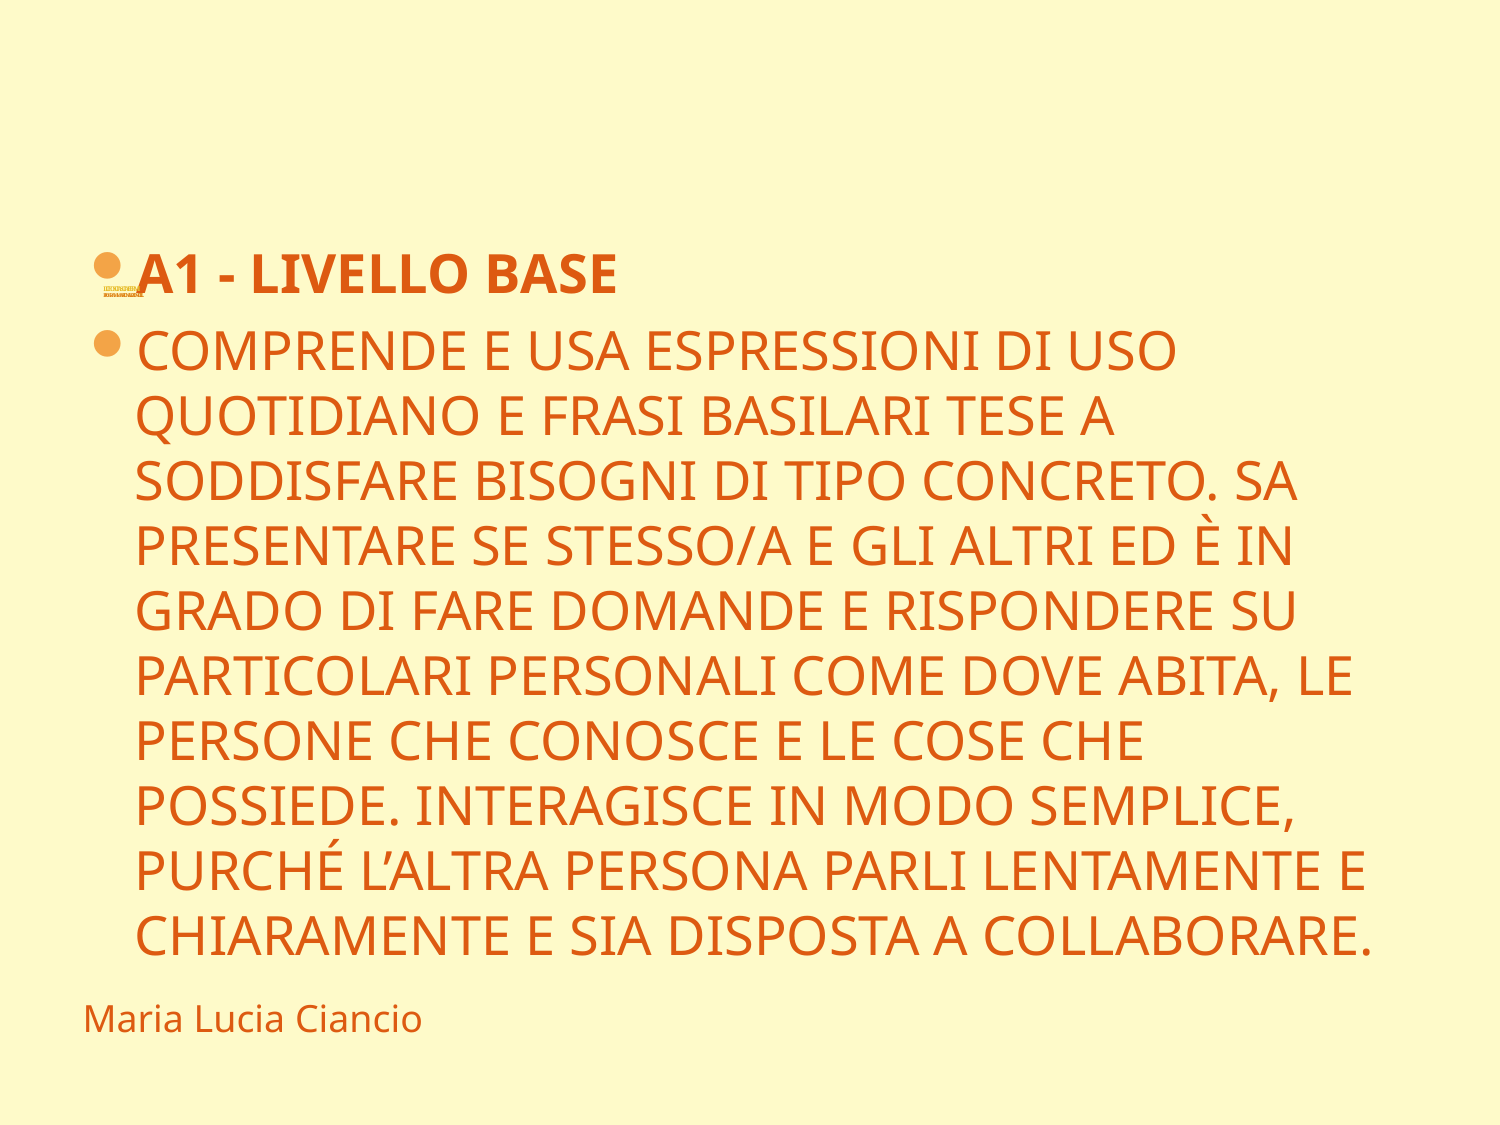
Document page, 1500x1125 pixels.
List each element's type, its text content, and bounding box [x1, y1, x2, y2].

list A1 - LIVELLO BASE COMPRENDE E USA ESPRESSIONI DI USO QUOTIDIANO E FRASI BASILARI TESE A SODDISFARE BISOGNI DI TIPO CONCRETO. SA PRESENTARE SE STESSO/A E GLI ALTRI ED È IN GRADO DI FARE DOMANDE E RISPONDERE SU PARTICOLARI PERSONALI COME DOVE ABITA, LE PERSONE CHE CONOSCE E LE COSE CHE POSSIEDE. INTERAGISCE IN MODO SEMPLICE, PURCHÉ L’ALTRA PERSONA PARLI LENTAMENTE E CHIARAMENTE E SIA DISPOSTA A COLLABORARE. [74, 231, 1426, 1001]
text_box Maria Lucia Ciancio [68, 987, 439, 1048]
title LICEO SCIASCIA-FERMI PROGRAMMARE UNA LEZIONE CLIL [88, 113, 1439, 314]
